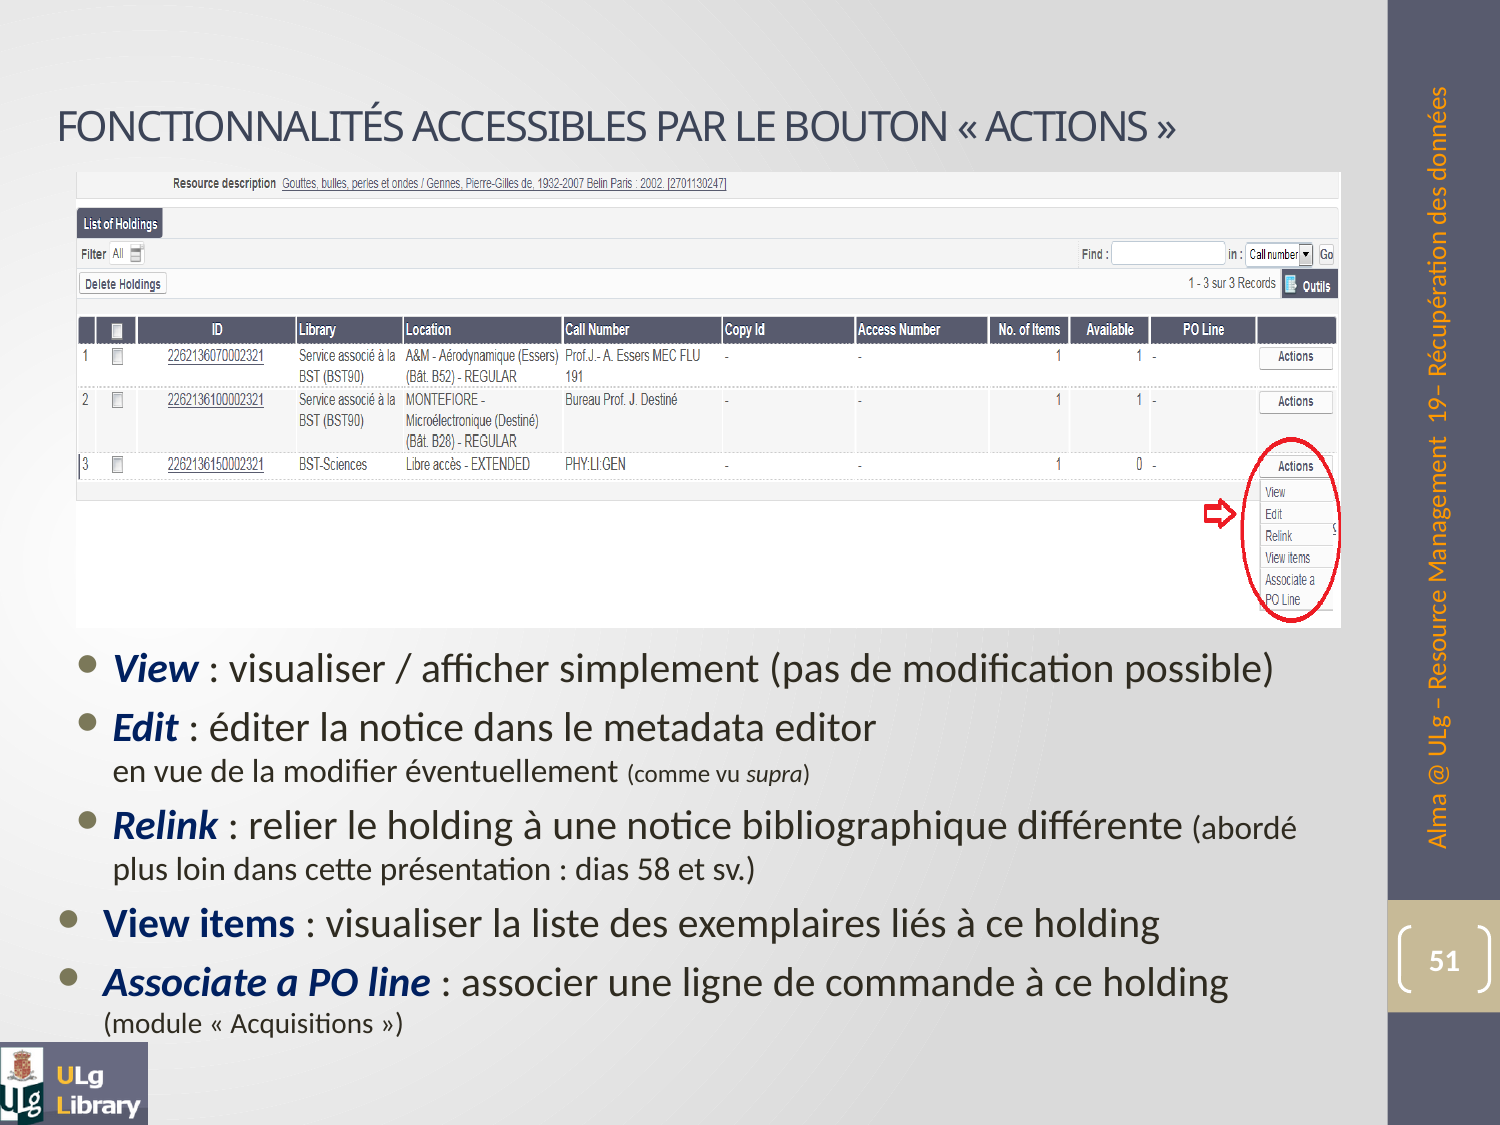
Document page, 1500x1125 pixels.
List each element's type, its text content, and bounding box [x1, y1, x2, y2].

list View : visualiser / afficher simplement (pas de modification possible) Edit : éditer la notice dans le metadata editor en vue de la modifier éventuellement (comme vu supra) Relink : relier le holding à une notice bibliographique différente (abordé plus loin dans cette présentation : dias 58 et sv.) View items : visualiser la liste des exemplaires liés à ce holding Associate a PO line : associer une ligne de commande à ce holding (module « Acquisitions ») [41, 633, 1353, 1050]
title Fonctionnalités accessibles par le bouton « Actions » [41, 30, 1353, 219]
footer Alma @ ULg – Resource Management 19– Récupération des données [1411, 31, 1472, 865]
picture [0, 1042, 148, 1125]
picture [76, 172, 1342, 629]
slide_number 51 [1397, 925, 1492, 994]
